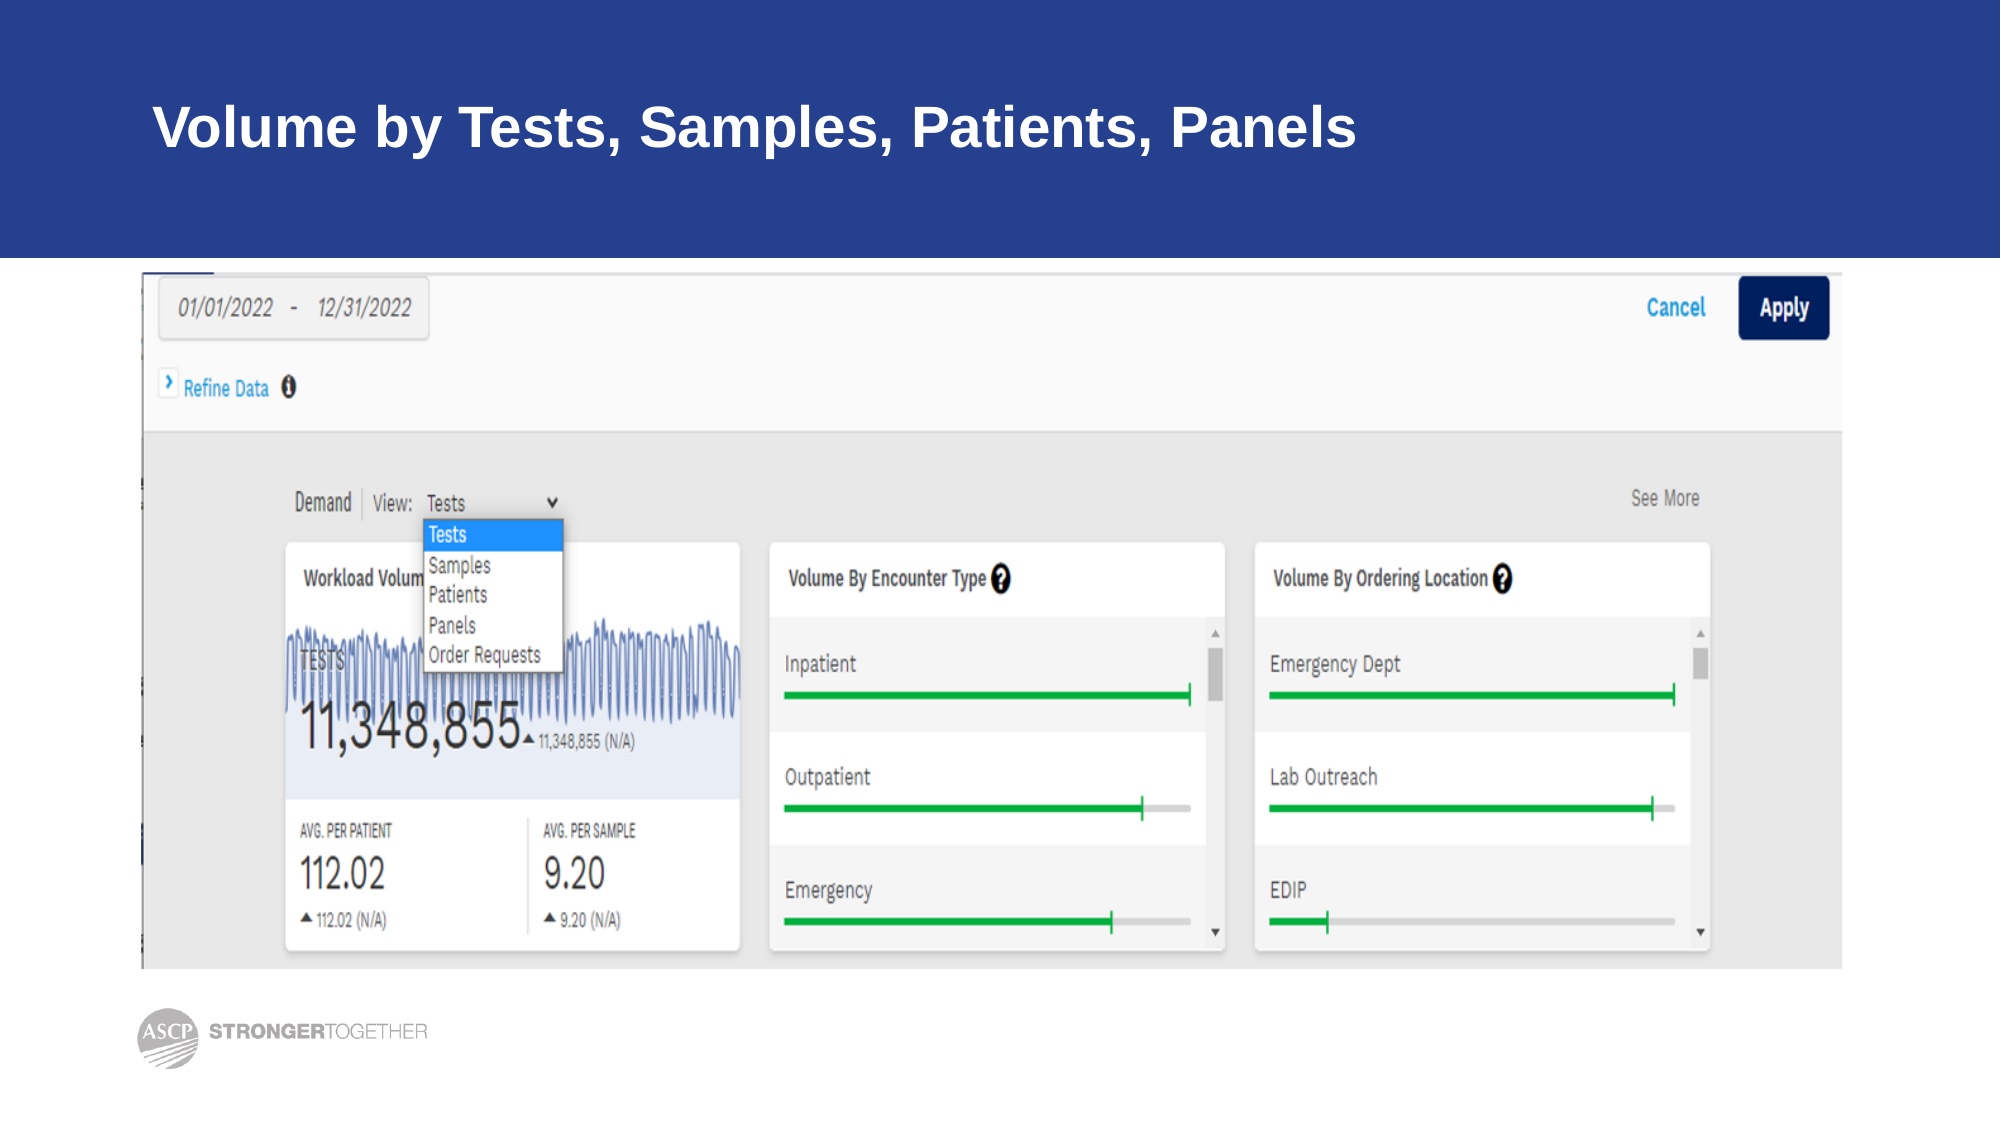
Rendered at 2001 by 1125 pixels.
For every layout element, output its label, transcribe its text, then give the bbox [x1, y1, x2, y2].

picture [137, 1008, 427, 1069]
title Volume by Tests, Samples, Patients, Panels [137, 20, 1863, 238]
picture [140, 270, 1860, 1002]
